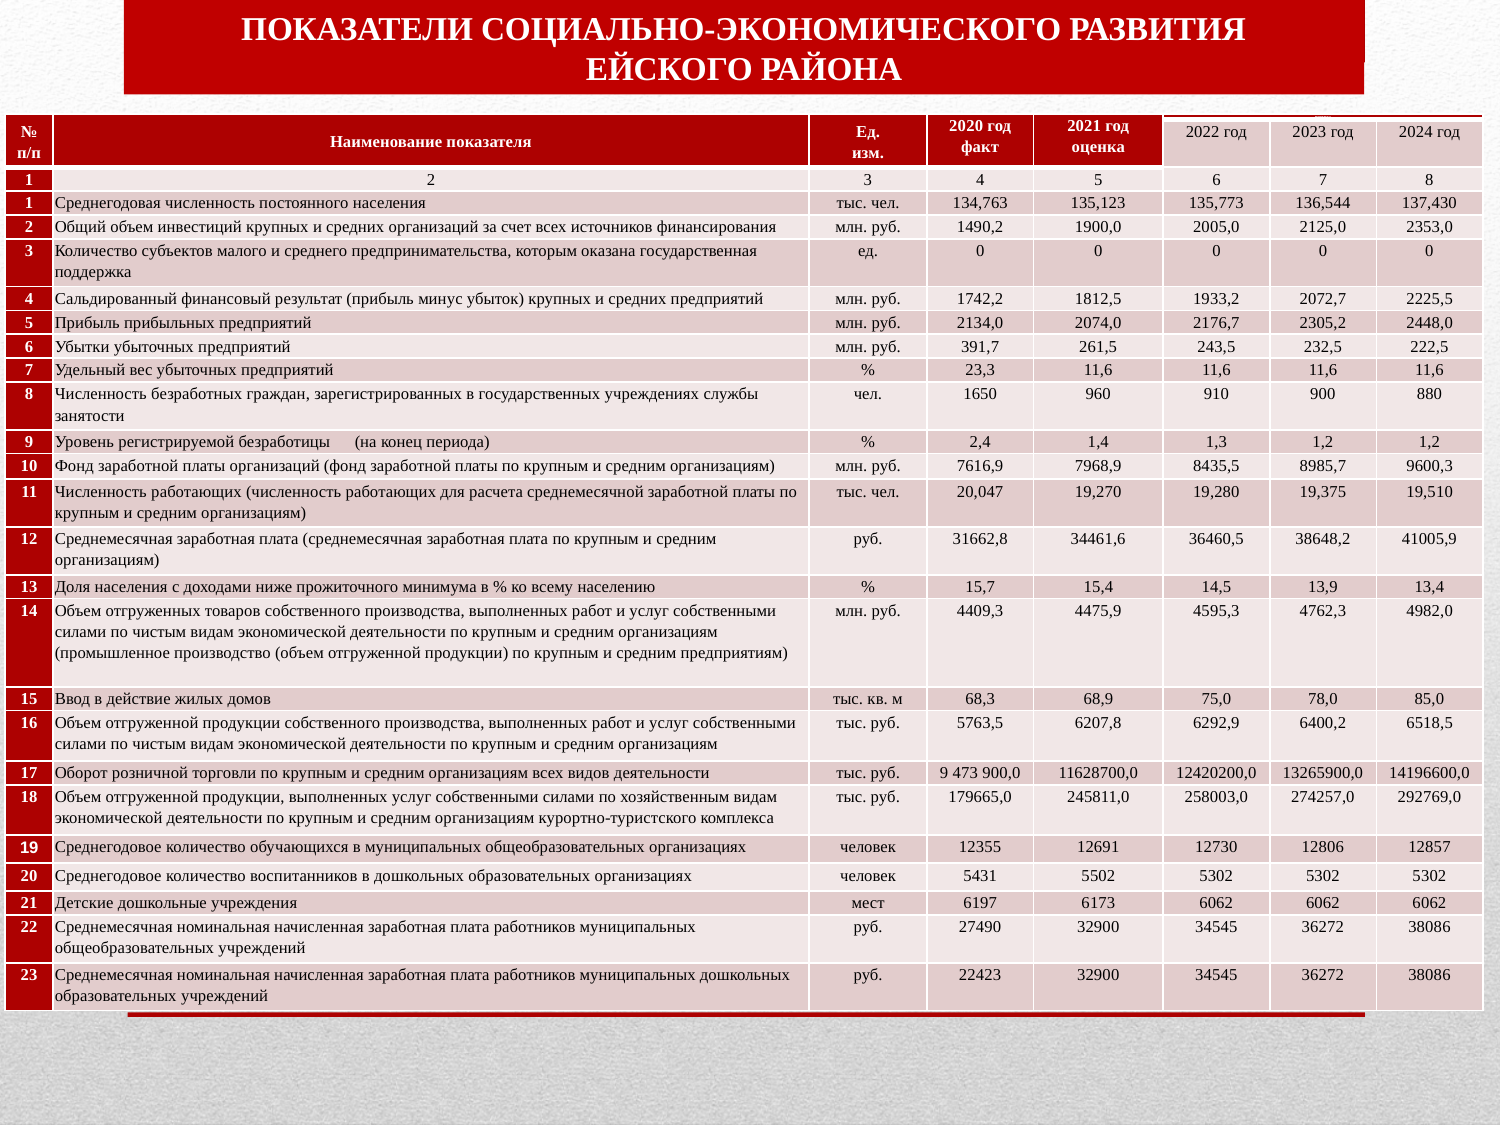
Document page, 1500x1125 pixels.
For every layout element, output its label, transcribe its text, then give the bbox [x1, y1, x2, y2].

table_cell 13,4 [1377, 576, 1482, 598]
table_cell 134,763 [928, 192, 1033, 214]
table_header 2021 год оценка [1034, 115, 1162, 165]
table_cell 5302 [1164, 864, 1269, 890]
table_cell мест [810, 892, 926, 914]
table_cell млн. руб. [810, 335, 926, 357]
table_cell 15,7 [928, 576, 1033, 598]
table_cell тыс. чел. [810, 480, 926, 526]
table_cell 910 [1164, 383, 1269, 429]
table_cell 2023 год [1271, 122, 1376, 166]
table_cell % [810, 431, 926, 453]
table_cell млн. руб. [810, 454, 926, 478]
table_cell тыс. руб. [810, 786, 926, 834]
table_cell 11 [6, 480, 52, 526]
table_cell 7 [1271, 168, 1376, 190]
table_cell Среднемесячная заработная плата (среднемесячная заработная плата по крупным и средним организациям) [54, 528, 808, 574]
table_cell млн. руб. [810, 287, 926, 310]
table_cell 32900 [1034, 964, 1162, 1010]
table_cell 6062 [1377, 892, 1482, 914]
table_cell 258003,0 [1164, 786, 1269, 834]
table_cell 75,0 [1164, 688, 1269, 710]
table_cell 2 [54, 170, 808, 190]
table_cell 0 [1271, 240, 1376, 286]
table_cell 6400,2 [1271, 711, 1376, 760]
table_cell 274257,0 [1271, 786, 1376, 834]
table_cell Среднегодовая численность постоянного населения [54, 192, 808, 214]
table_cell Удельный вес убыточных предприятий [54, 359, 808, 381]
table_cell 23 [6, 964, 52, 1010]
table_cell 292769,0 [1377, 786, 1482, 834]
table_cell Убытки убыточных предприятий [54, 335, 808, 357]
table_cell 7616,9 [928, 454, 1033, 478]
table_cell 13,9 [1271, 576, 1376, 598]
table_cell 2176,7 [1164, 311, 1269, 333]
table_cell 6 [1164, 168, 1269, 190]
table_cell Объем отгруженной продукции, выполненных услуг собственными силами по хозяйственным видам экономической деятельности по крупным и средним организациям курортно-туристского комплекса [54, 786, 808, 834]
table_cell 6173 [1034, 892, 1162, 914]
table_cell 2005,0 [1164, 216, 1269, 238]
table_cell 0 [928, 240, 1033, 286]
table_cell 19,510 [1377, 480, 1482, 526]
table_cell 11,6 [1034, 359, 1162, 381]
table_cell 243,5 [1164, 335, 1269, 357]
table_cell 85,0 [1377, 688, 1482, 710]
table_cell 9 [6, 431, 52, 453]
table_cell 20 [6, 864, 52, 890]
table_cell 5302 [1271, 864, 1376, 890]
table_cell 22 [6, 916, 52, 962]
table_cell 11,6 [1164, 359, 1269, 381]
table_cell 2305,2 [1271, 311, 1376, 333]
table_cell 1 [6, 170, 52, 190]
table_header № п/п [6, 115, 52, 165]
table_cell 0 [1164, 240, 1269, 286]
table_cell 0 [1034, 240, 1162, 286]
text_box ПОКАЗАТЕЛИ СОЦИАЛЬНО-ЭКОНОМИЧЕСКОГО РАЗВИТИЯ ЕЙСКОГО РАЙОНА [123, 0, 1365, 95]
table_cell 4595,3 [1164, 599, 1269, 686]
table_cell Сальдированный финансовый результат (прибыль минус убыток) крупных и средних предприятий [54, 287, 808, 310]
table_cell тыс. руб. [810, 711, 926, 760]
table_header Наименование показателя [54, 115, 808, 165]
table_cell 19,375 [1271, 480, 1376, 526]
table_cell Среднегодовое количество воспитанников в дошкольных образовательных организациях [54, 864, 808, 890]
table_cell Общий объем инвестиций крупных и средних организаций за счет всех источников финансирования [54, 216, 808, 238]
table_cell 960 [1034, 383, 1162, 429]
table_cell Фонд заработной платы организаций (фонд заработной платы по крупным и средним организациям) [54, 454, 808, 478]
table_cell 391,7 [928, 335, 1033, 357]
table_cell 27490 [928, 916, 1033, 962]
table_cell 14196600,0 [1377, 762, 1482, 784]
table_cell 1900,0 [1034, 216, 1162, 238]
table_cell 5302 [1377, 864, 1482, 890]
table_cell 41005,9 [1377, 528, 1482, 574]
table_cell 2125,0 [1271, 216, 1376, 238]
table_cell 137,430 [1377, 192, 1482, 214]
table_cell 38086 [1377, 964, 1482, 1010]
table_cell 1,4 [1034, 431, 1162, 453]
table_cell 135,773 [1164, 192, 1269, 214]
table_cell 34461,6 [1034, 528, 1162, 574]
table_cell 8 [1377, 168, 1482, 190]
table_cell 4475,9 [1034, 599, 1162, 686]
table_cell 36460,5 [1164, 528, 1269, 574]
table_cell 261,5 [1034, 335, 1162, 357]
table_cell 2353,0 [1377, 216, 1482, 238]
table_cell 12806 [1271, 836, 1376, 862]
table_cell 16 [6, 711, 52, 760]
table_cell тыс. чел. [810, 192, 926, 214]
table_cell 36272 [1271, 916, 1376, 962]
table_cell 78,0 [1271, 688, 1376, 710]
table_cell 12355 [928, 836, 1033, 862]
table_cell 38648,2 [1271, 528, 1376, 574]
table_cell 32900 [1034, 916, 1162, 962]
table_cell 9 473 900,0 [928, 762, 1033, 784]
table_cell 2022 год [1164, 122, 1269, 166]
table_cell 4762,3 [1271, 599, 1376, 686]
table_cell 34545 [1164, 916, 1269, 962]
table_cell Доля населения с доходами ниже прожиточного минимума в % ко всему населению [54, 576, 808, 598]
table_cell 8985,7 [1271, 454, 1376, 478]
table_cell 5 [6, 311, 52, 333]
table_cell руб. [810, 916, 926, 962]
table_cell 6 [6, 335, 52, 357]
table_cell 179665,0 [928, 786, 1033, 834]
table_cell Среднемесячная номинальная начисленная заработная плата работников муниципальных общеобразовательных учреждений [54, 916, 808, 962]
table_cell 1,2 [1377, 431, 1482, 453]
table_cell 12420200,0 [1164, 762, 1269, 784]
table_cell 10 [6, 454, 52, 478]
table_cell 6207,8 [1034, 711, 1162, 760]
table_cell 18 [6, 786, 52, 834]
table_cell Количество субъектов малого и среднего предпринимательства, которым оказана государственная поддержка [54, 240, 808, 286]
table_cell 5763,5 [928, 711, 1033, 760]
table_cell руб. [810, 964, 926, 1010]
table_cell 4409,3 [928, 599, 1033, 686]
table_cell млн. руб. [810, 311, 926, 333]
table_cell 1490,2 [928, 216, 1033, 238]
table_cell 2225,5 [1377, 287, 1482, 310]
table_cell 68,3 [928, 688, 1033, 710]
table_cell 20,047 [928, 480, 1033, 526]
table_cell 135,123 [1034, 192, 1162, 214]
table_cell 232,5 [1271, 335, 1376, 357]
table_cell 5431 [928, 864, 1033, 890]
table_cell 13 [6, 576, 52, 598]
table_cell 6292,9 [1164, 711, 1269, 760]
table_cell человек [810, 836, 926, 862]
table_cell Численность работающих (численность работающих для расчета среднемесячной заработной платы по крупным и средним организациям) [54, 480, 808, 526]
table_cell 245811,0 [1034, 786, 1162, 834]
table_cell 6062 [1164, 892, 1269, 914]
table_cell ед. [810, 240, 926, 286]
table_cell 12 [6, 528, 52, 574]
table_cell 11628700,0 [1034, 762, 1162, 784]
table_cell 2072,7 [1271, 287, 1376, 310]
table_cell 6062 [1271, 892, 1376, 914]
table_cell 1650 [928, 383, 1033, 429]
table_cell 2074,0 [1034, 311, 1162, 333]
table_cell 2448,0 [1377, 311, 1482, 333]
table_cell чел. [810, 383, 926, 429]
table_cell Среднегодовое количество обучающихся в муниципальных общеобразовательных организациях [54, 836, 808, 862]
table_cell 34545 [1164, 964, 1269, 1010]
table_cell Детские дошкольные учреждения [54, 892, 808, 914]
table_cell 4 [6, 287, 52, 310]
table_cell Прибыль прибыльных предприятий [54, 311, 808, 333]
table_cell 68,9 [1034, 688, 1162, 710]
table_cell тыс. кв. м [810, 688, 926, 710]
table_cell Численность безработных граждан, зарегистрированных в государственных учреждениях службы занятости [54, 383, 808, 429]
table_cell 1742,2 [928, 287, 1033, 310]
table_cell 1,2 [1271, 431, 1376, 453]
table_cell 8435,5 [1164, 454, 1269, 478]
table_cell 9600,3 [1377, 454, 1482, 478]
table_cell 11,6 [1377, 359, 1482, 381]
table_cell 31662,8 [928, 528, 1033, 574]
table_cell человек [810, 864, 926, 890]
table_cell 12691 [1034, 836, 1162, 862]
table_cell Объем отгруженных товаров собственного производства, выполненных работ и услуг собственными силами по чистым видам экономической деятельности по крупным и средним организациям (промышленное производство (объем отгруженной продукции) по крупным и средним предприятиям) [54, 599, 808, 686]
table_cell 17 [6, 762, 52, 784]
table_cell Среднемесячная номинальная начисленная заработная плата работников муниципальных дошкольных образовательных учреждений [54, 964, 808, 1010]
table_cell 0 [1377, 240, 1482, 286]
table_cell 7968,9 [1034, 454, 1162, 478]
table_header 2020 год факт [928, 115, 1033, 165]
table_cell 21 [6, 892, 52, 914]
table_cell 19,280 [1164, 480, 1269, 526]
table_cell 222,5 [1377, 335, 1482, 357]
table_cell 15,4 [1034, 576, 1162, 598]
table_cell 12857 [1377, 836, 1482, 862]
table_cell 1933,2 [1164, 287, 1269, 310]
table_cell Объем отгруженной продукции собственного производства, выполненных работ и услуг собственными силами по чистым видам экономической деятельности по крупным и средним организациям [54, 711, 808, 760]
table_cell 14 [6, 599, 52, 686]
table_cell 3 [6, 240, 52, 286]
table_cell 15 [6, 688, 52, 710]
table_cell 136,544 [1271, 192, 1376, 214]
table_cell 5 [1034, 170, 1162, 190]
table_cell 4982,0 [1377, 599, 1482, 686]
table_cell 14,5 [1164, 576, 1269, 598]
table_cell 2134,0 [928, 311, 1033, 333]
table_cell Ввод в действие жилых домов [54, 688, 808, 710]
table_cell млн. руб. [810, 216, 926, 238]
table_cell 13265900,0 [1271, 762, 1376, 784]
table_cell 19 [6, 836, 52, 862]
table_cell 1 [6, 192, 52, 214]
table_cell 1812,5 [1034, 287, 1162, 310]
table_cell 2024 год [1377, 122, 1482, 166]
table_header Ед. изм. [810, 115, 926, 165]
table_cell руб. [810, 528, 926, 574]
table_cell млн. руб. [810, 599, 926, 686]
table_cell 19,270 [1034, 480, 1162, 526]
table_cell 38086 [1377, 916, 1482, 962]
table_cell тыс. руб. [810, 762, 926, 784]
table_cell % [810, 576, 926, 598]
table_cell 23,3 [928, 359, 1033, 381]
table_cell 4 [928, 170, 1033, 190]
table_cell Оборот розничной торговли по крупным и средним организациям всех видов деятельности [54, 762, 808, 784]
table_cell % [810, 359, 926, 381]
table_cell 6518,5 [1377, 711, 1482, 760]
table_cell 8 [6, 383, 52, 429]
table_cell 12730 [1164, 836, 1269, 862]
table_cell 22423 [928, 964, 1033, 1010]
table_cell 36272 [1271, 964, 1376, 1010]
table_cell 6197 [928, 892, 1033, 914]
table_cell 1,3 [1164, 431, 1269, 453]
table_cell 900 [1271, 383, 1376, 429]
table_cell 3 [810, 170, 926, 190]
table_cell 11,6 [1271, 359, 1376, 381]
table_cell 2 [6, 216, 52, 238]
table_cell 2,4 [928, 431, 1033, 453]
table_cell 5502 [1034, 864, 1162, 890]
table_cell 880 [1377, 383, 1482, 429]
table_cell 7 [6, 359, 52, 381]
table_cell Уровень регистрируемой безработицы (на конец периода) [54, 431, 808, 453]
